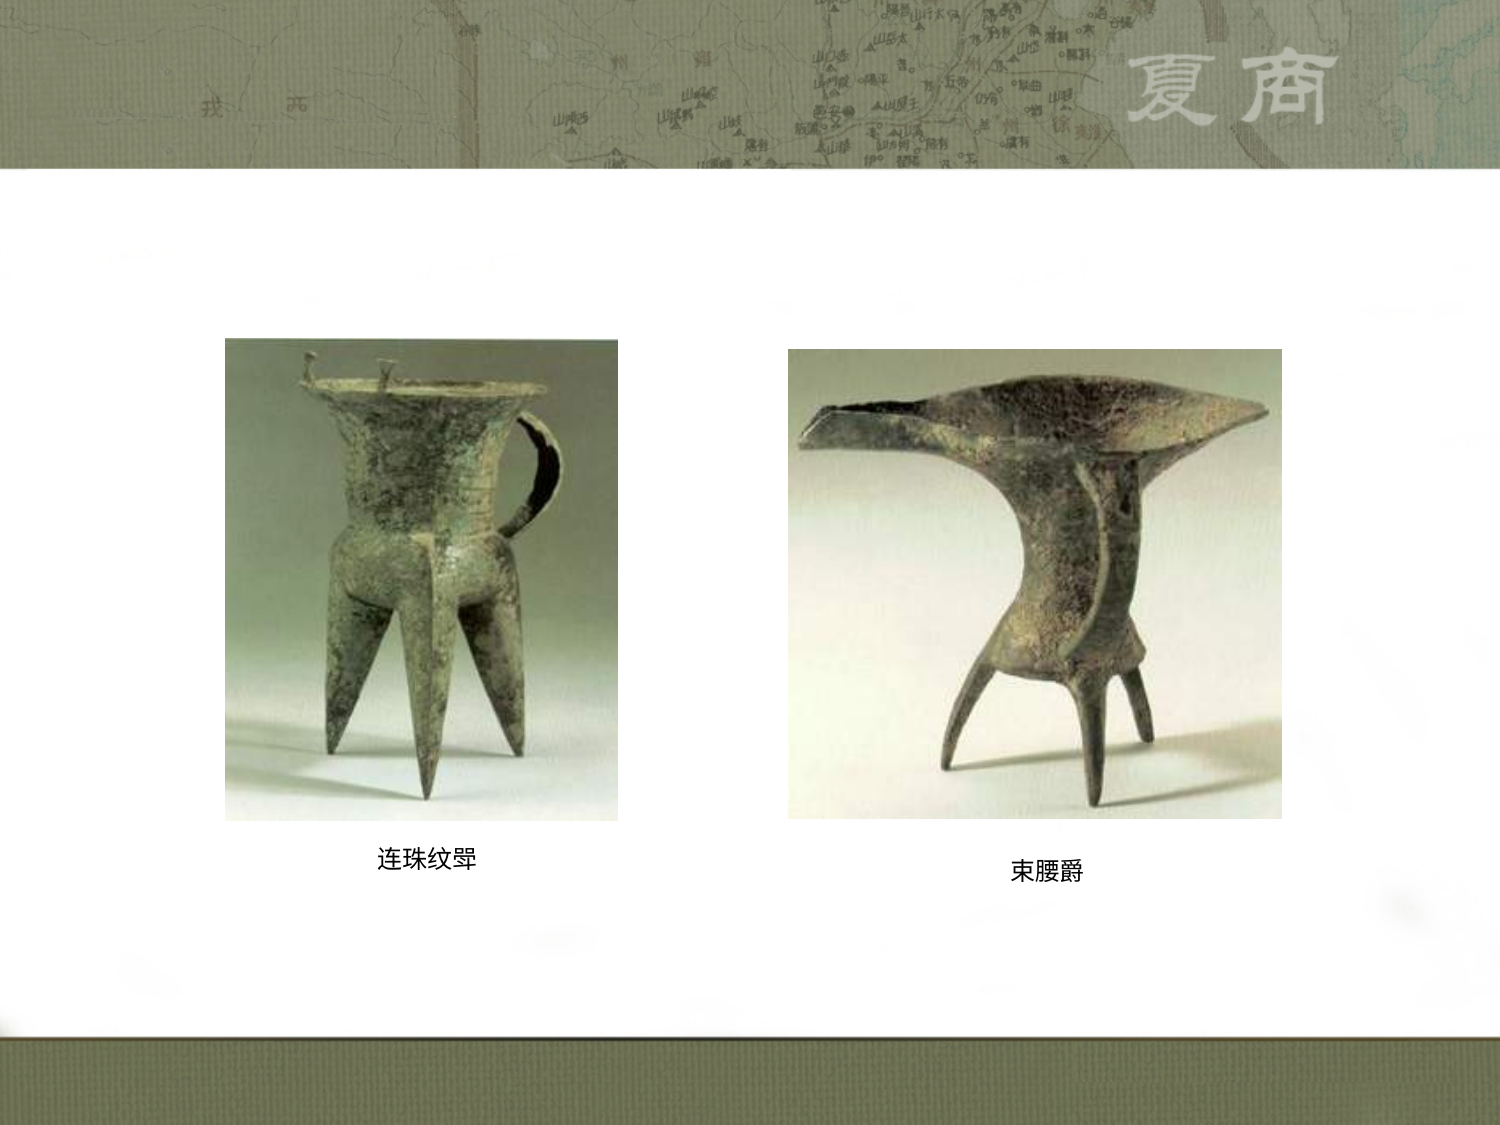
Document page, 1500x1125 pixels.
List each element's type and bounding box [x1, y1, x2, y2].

picture [0, 0, 1500, 1125]
text_box [787, 349, 1282, 894]
text_box [225, 337, 618, 882]
